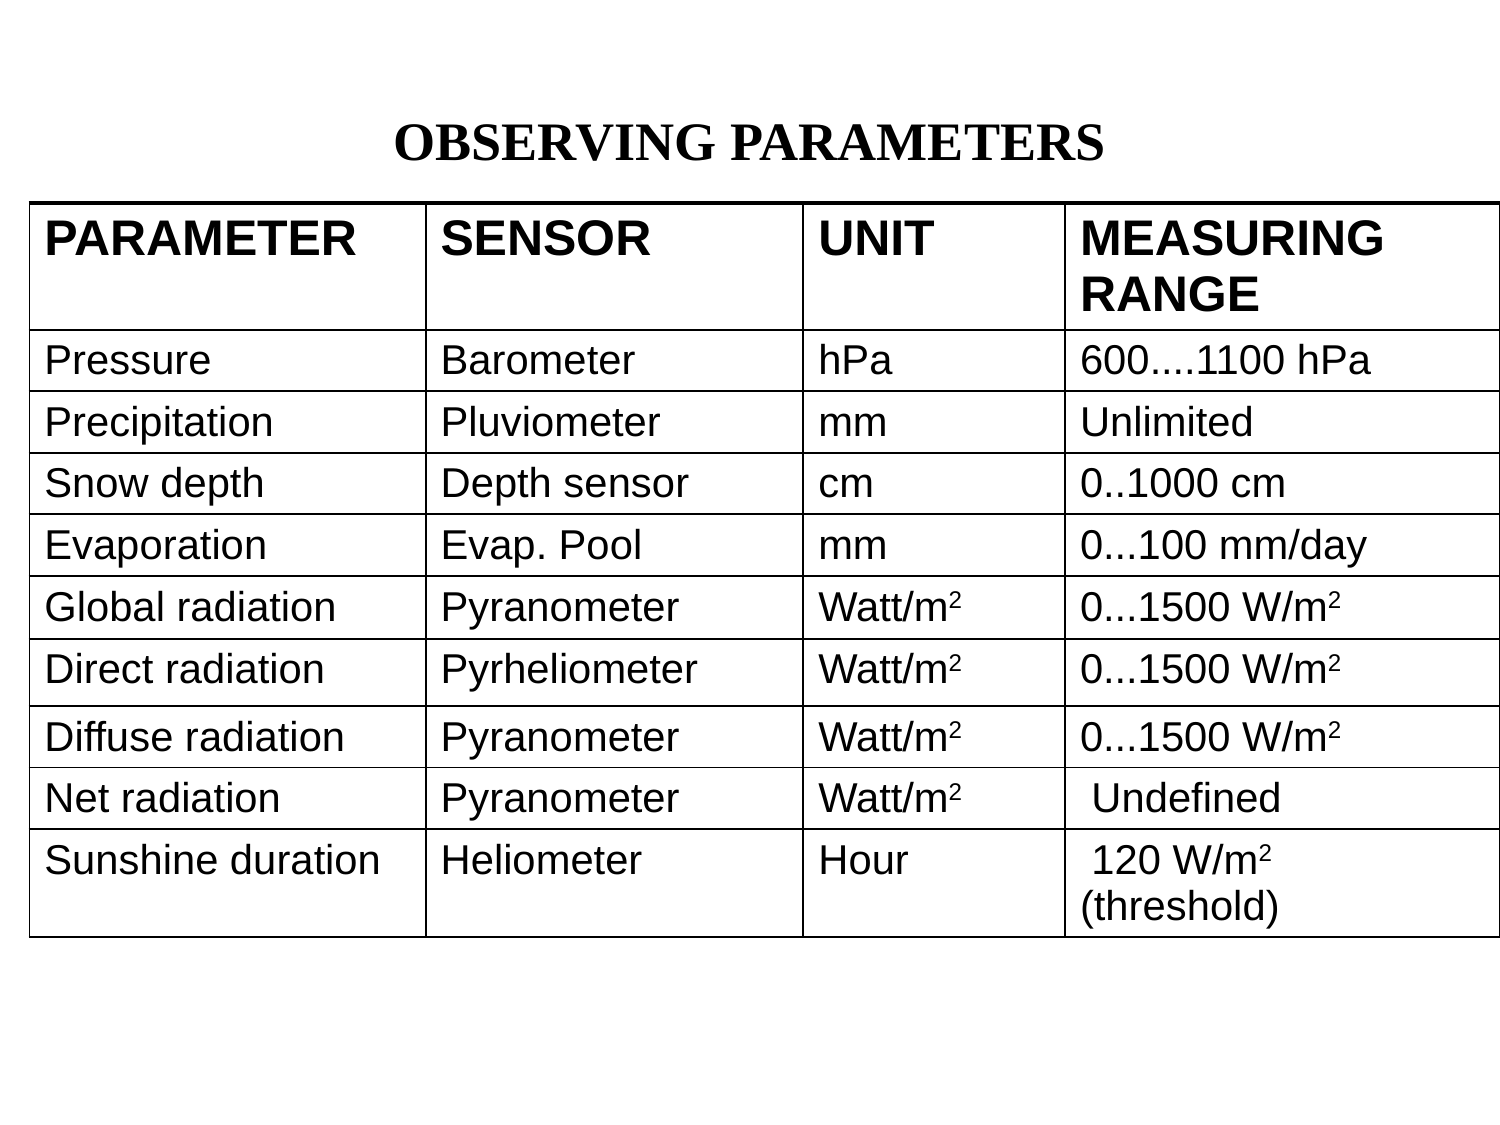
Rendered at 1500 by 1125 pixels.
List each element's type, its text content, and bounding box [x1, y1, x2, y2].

table_cell Unlimited [1066, 392, 1499, 452]
table_cell Snow depth [30, 454, 425, 513]
table_cell 600....1100 hPa [1066, 331, 1499, 390]
table_cell Pressure [30, 331, 425, 390]
table_cell Evap. Pool [427, 515, 802, 575]
table_cell hPa [804, 331, 1064, 390]
table_header SENSOR [427, 205, 802, 329]
table_cell Net radiation [30, 768, 425, 828]
table_cell Depth sensor [427, 454, 802, 513]
table_cell Barometer [427, 331, 802, 390]
table_cell Watt/m2 [804, 768, 1064, 828]
table_cell mm [804, 392, 1064, 452]
table_cell 0...100 mm/day [1066, 515, 1499, 575]
table_cell Pyranometer [427, 577, 802, 638]
table_cell Sunshine duration [30, 830, 425, 936]
table_cell 120 W/m2 (threshold) [1066, 830, 1499, 936]
table_cell Pyranometer [427, 768, 802, 828]
table_cell Undefined [1066, 768, 1499, 828]
table_cell Precipitation [30, 392, 425, 452]
table_cell Watt/m2 [804, 577, 1064, 638]
table_cell Heliometer [427, 830, 802, 936]
table_cell 0..1000 cm [1066, 454, 1499, 513]
title OBSERVING PARAMETERS [75, 45, 1425, 201]
table_header MEASURING RANGE [1066, 205, 1499, 329]
table_cell mm [804, 515, 1064, 575]
table_cell 0...1500 W/m2 [1066, 707, 1499, 767]
table_cell Global radiation [30, 577, 425, 638]
table_cell 0...1500 W/m2 [1066, 577, 1499, 638]
table_cell Pyranometer [427, 707, 802, 767]
table_cell Pluviometer [427, 392, 802, 452]
table_cell Evaporation [30, 515, 425, 575]
table_cell Direct radiation [30, 640, 425, 705]
table_cell Watt/m2 [804, 707, 1064, 767]
table_cell Watt/m2 [804, 640, 1064, 705]
table_cell Diffuse radiation [30, 707, 425, 767]
table_cell Hour [804, 830, 1064, 936]
table_cell 0...1500 W/m2 [1066, 640, 1499, 705]
table_cell Pyrheliometer [427, 640, 802, 705]
table_header PARAMETER [30, 205, 425, 329]
table_header UNIT [804, 205, 1064, 329]
table_cell cm [804, 454, 1064, 513]
